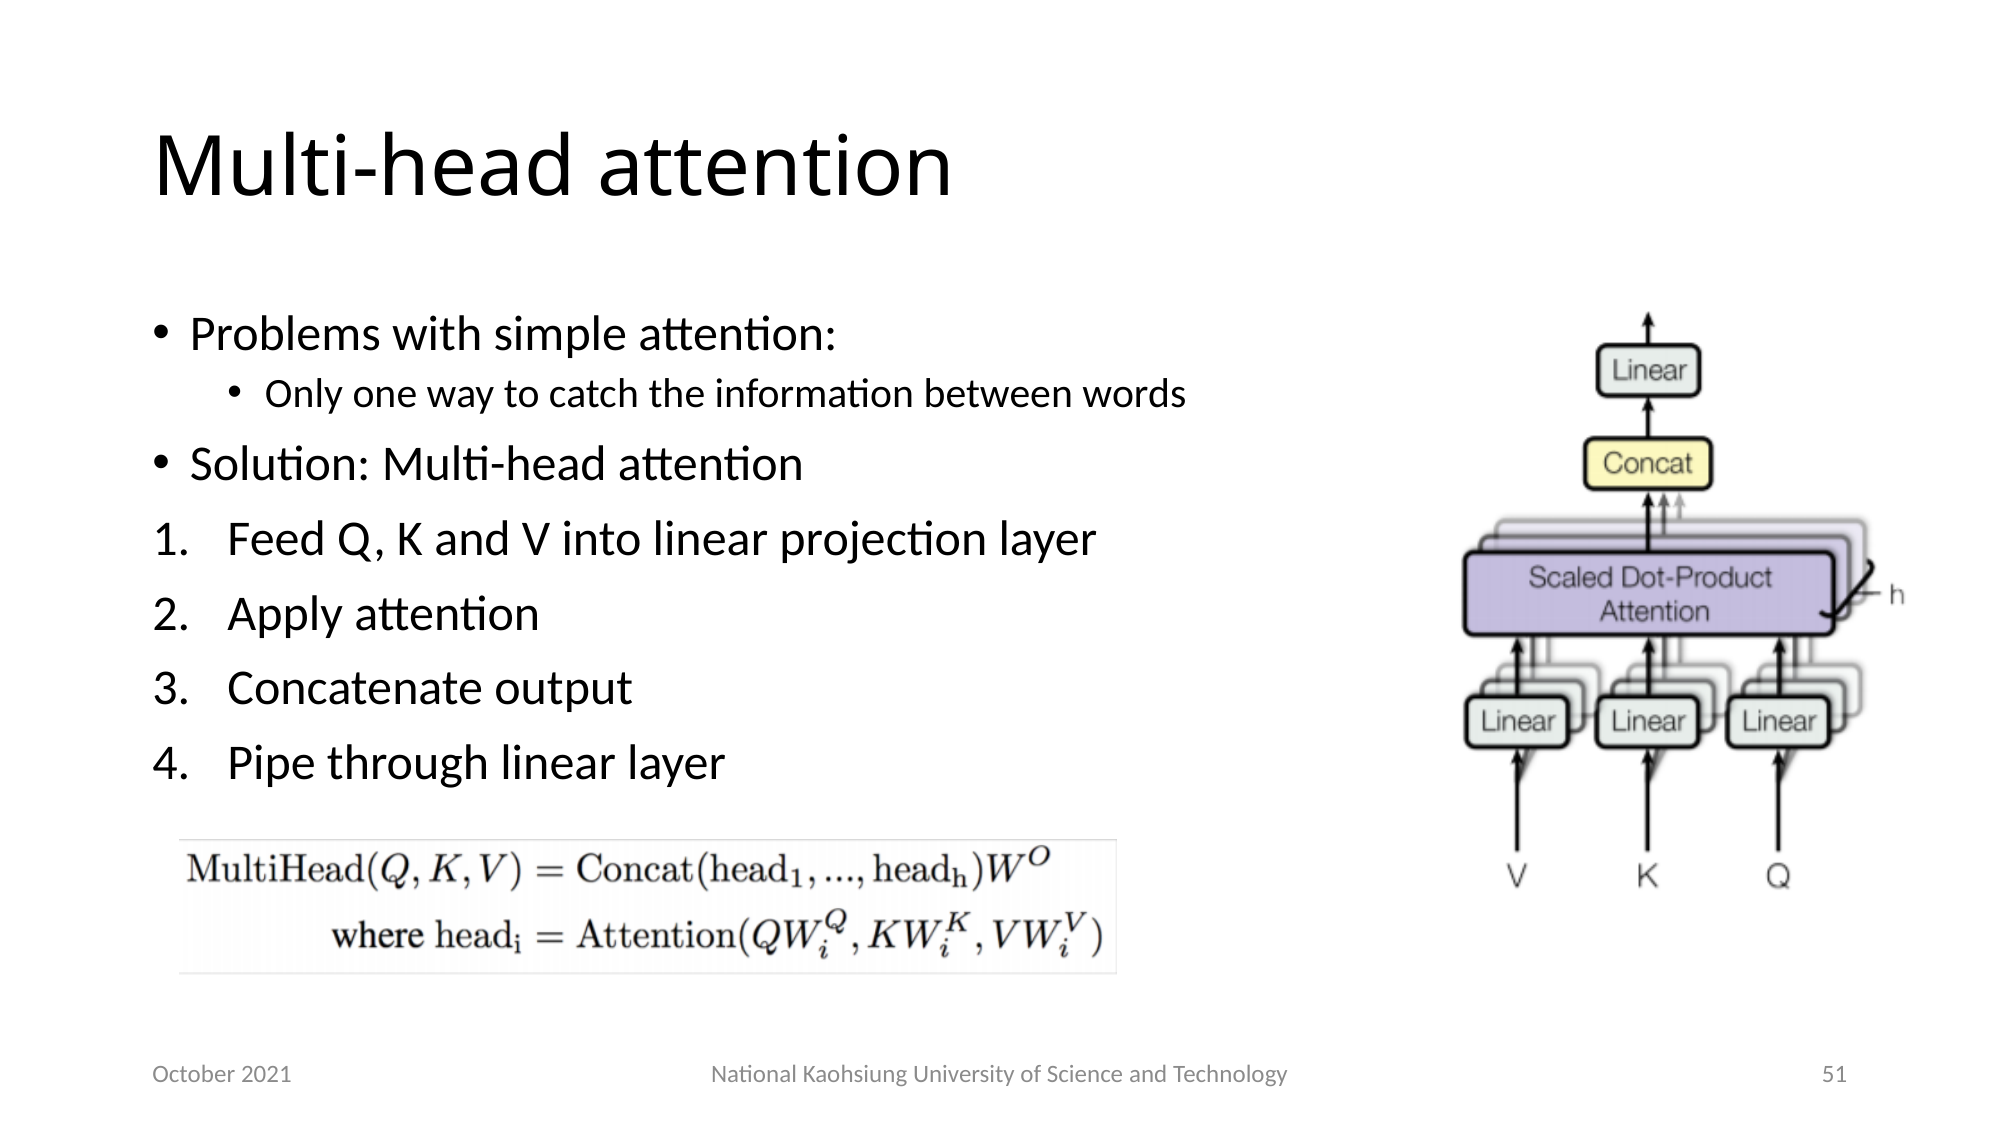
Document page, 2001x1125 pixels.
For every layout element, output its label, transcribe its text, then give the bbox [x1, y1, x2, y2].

picture [1392, 311, 1929, 908]
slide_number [137, 1042, 588, 1103]
title Multi-head attention [137, 59, 1863, 278]
footer National Kaohsiung University of Science and Technology [662, 1042, 1338, 1103]
picture [179, 839, 1117, 975]
list Problems with simple attention: Only one way to catch the information between words Solution: Multi-head attention Feed Q, K and V into linear projection layer Apply attention Concatenate output Pipe through linear layer [137, 299, 1863, 1014]
slide_number 51 [1412, 1042, 1863, 1103]
